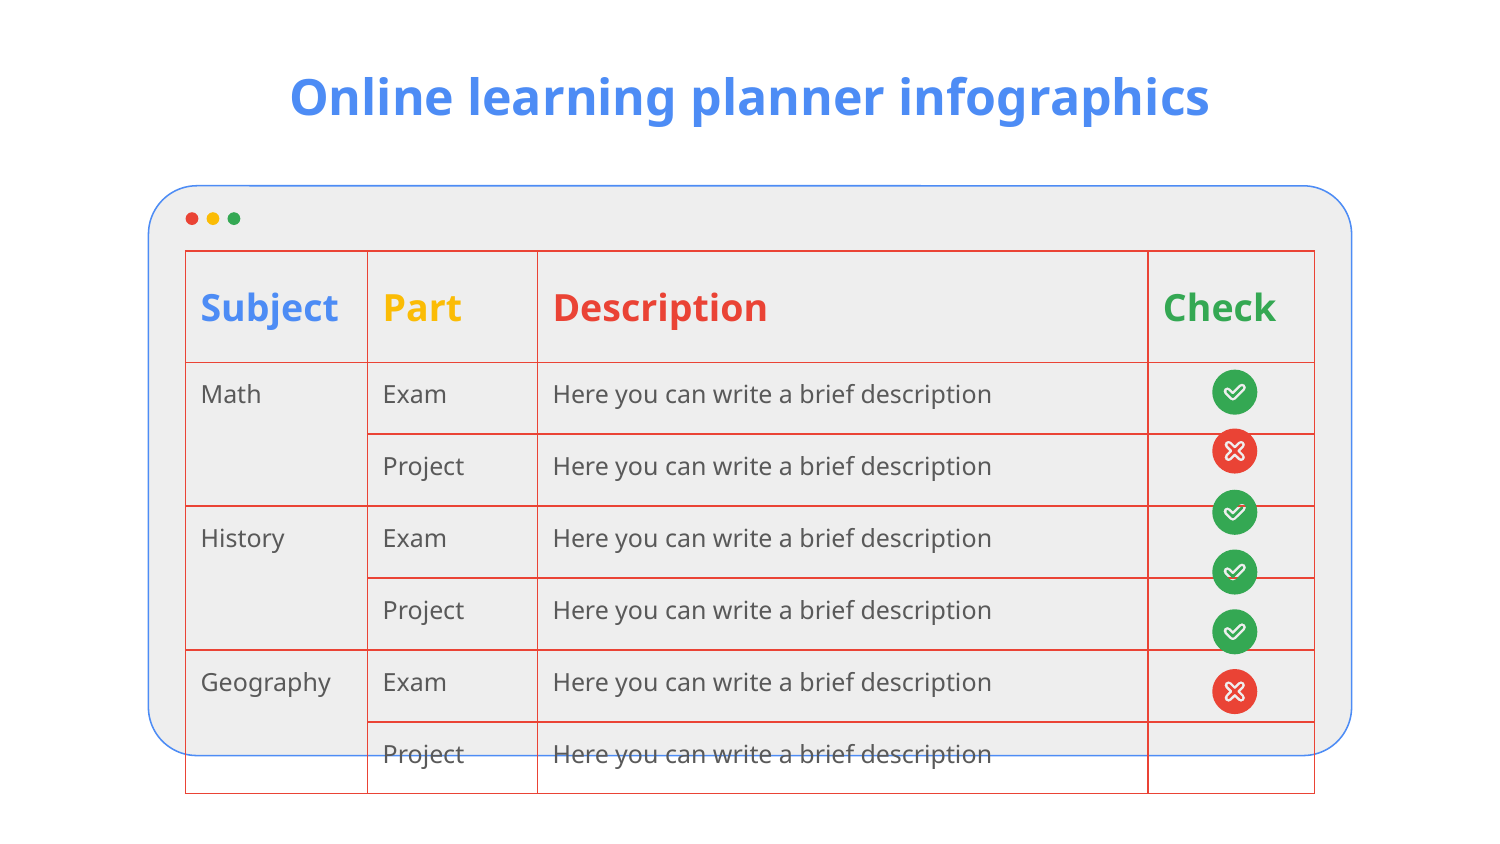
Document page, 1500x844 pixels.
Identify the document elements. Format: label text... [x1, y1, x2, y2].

table_cell [1149, 363, 1314, 433]
title Online learning planner infographics [29, 50, 1471, 145]
table_header Part [368, 252, 537, 362]
table_cell Project [368, 435, 537, 505]
table_cell [1149, 651, 1314, 721]
table_cell [1149, 435, 1314, 505]
table_cell History [186, 507, 367, 649]
table_header Description [538, 252, 1147, 362]
table_header Subject [186, 252, 367, 362]
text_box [1212, 609, 1258, 655]
table_cell Project [368, 579, 537, 649]
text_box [1212, 668, 1258, 715]
table_cell Math [186, 363, 367, 505]
table_header Check [1149, 252, 1314, 362]
table_cell [1149, 723, 1314, 793]
table_cell [1149, 507, 1314, 577]
table_cell Here you can write a brief description [538, 579, 1147, 649]
table_cell Here you can write a brief description [538, 651, 1147, 721]
table_cell Here you can write a brief description [538, 723, 1147, 793]
table_cell Here you can write a brief description [538, 435, 1147, 505]
table_cell Exam [368, 507, 537, 577]
table_cell [1149, 579, 1314, 649]
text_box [1212, 369, 1258, 415]
table_cell Exam [368, 651, 537, 721]
table_cell Geography [186, 651, 367, 793]
text_box [148, 185, 1352, 755]
table_cell Project [368, 723, 537, 793]
table_cell Here you can write a brief description [538, 507, 1147, 577]
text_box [185, 211, 241, 226]
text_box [1212, 549, 1258, 595]
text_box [1212, 489, 1258, 536]
table_cell Here you can write a brief description [538, 363, 1147, 433]
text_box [1212, 428, 1258, 474]
table_cell Exam [368, 363, 537, 433]
